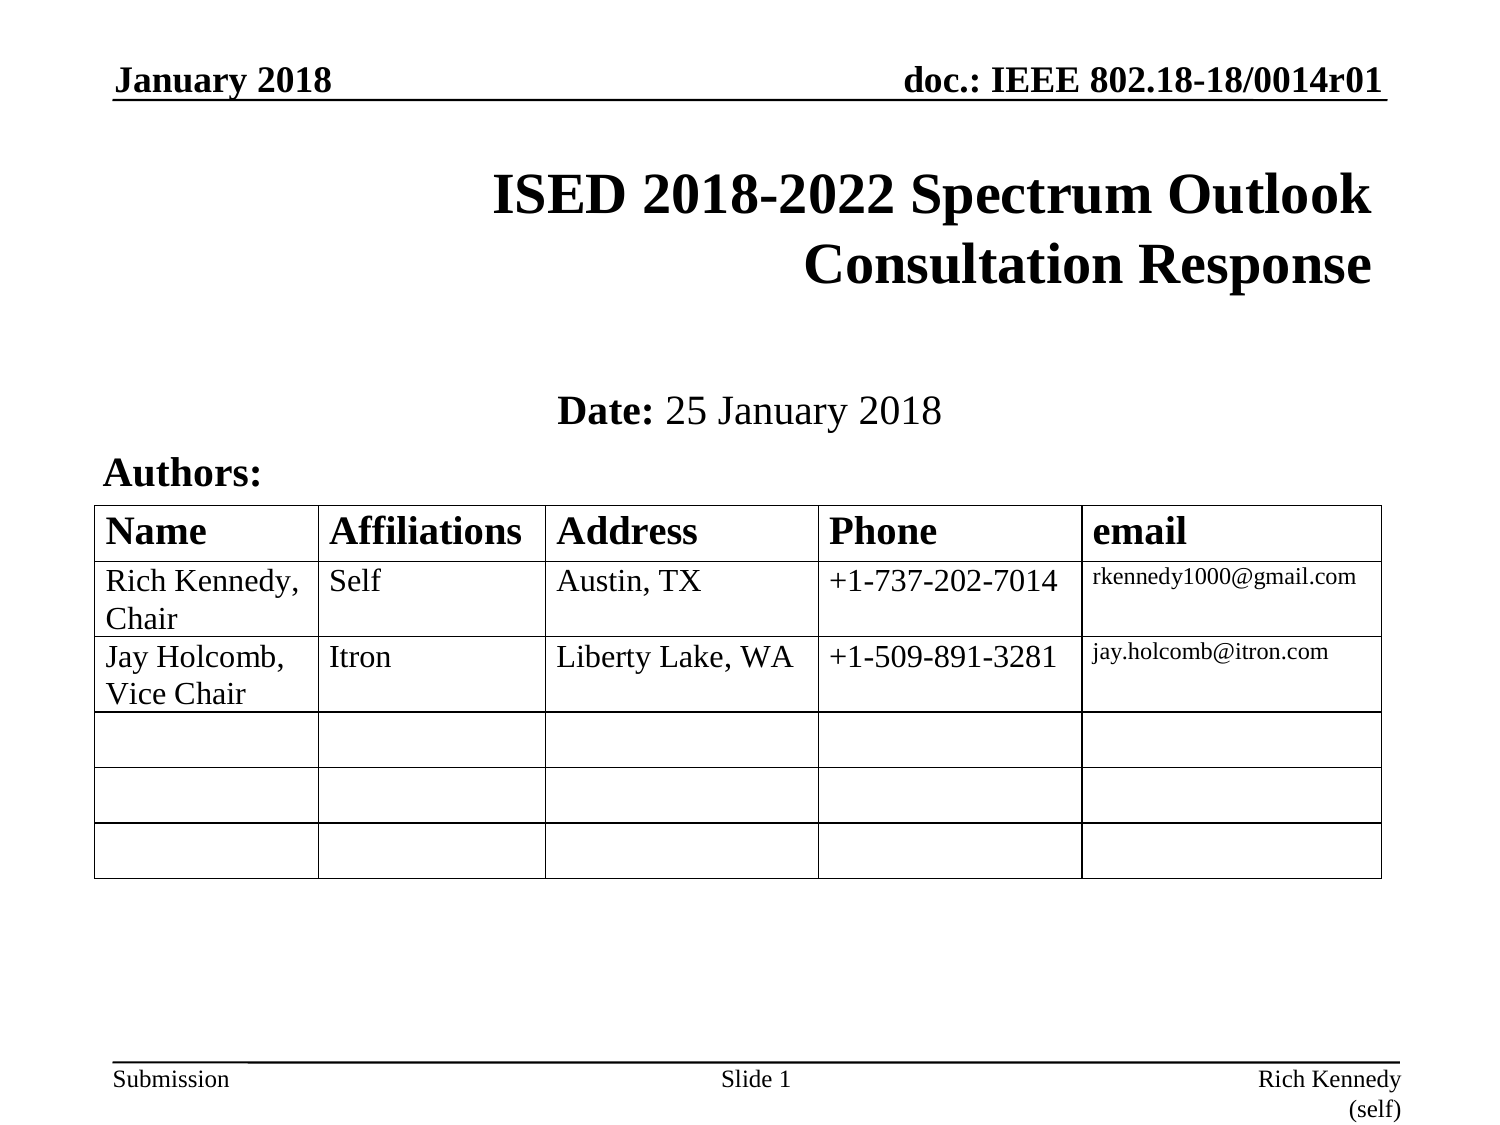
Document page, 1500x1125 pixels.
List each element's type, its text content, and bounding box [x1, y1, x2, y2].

title ISED 2018-2022 Spectrum Outlook Consultation Response [112, 137, 1388, 313]
footer Rich Kennedy (self) [1206, 1061, 1402, 1093]
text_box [79, 505, 1414, 943]
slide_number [114, 54, 335, 101]
slide_number Slide 1 [712, 1061, 800, 1093]
list Date: 25 January 2018 [112, 375, 1388, 438]
text_box Authors: [87, 437, 325, 500]
